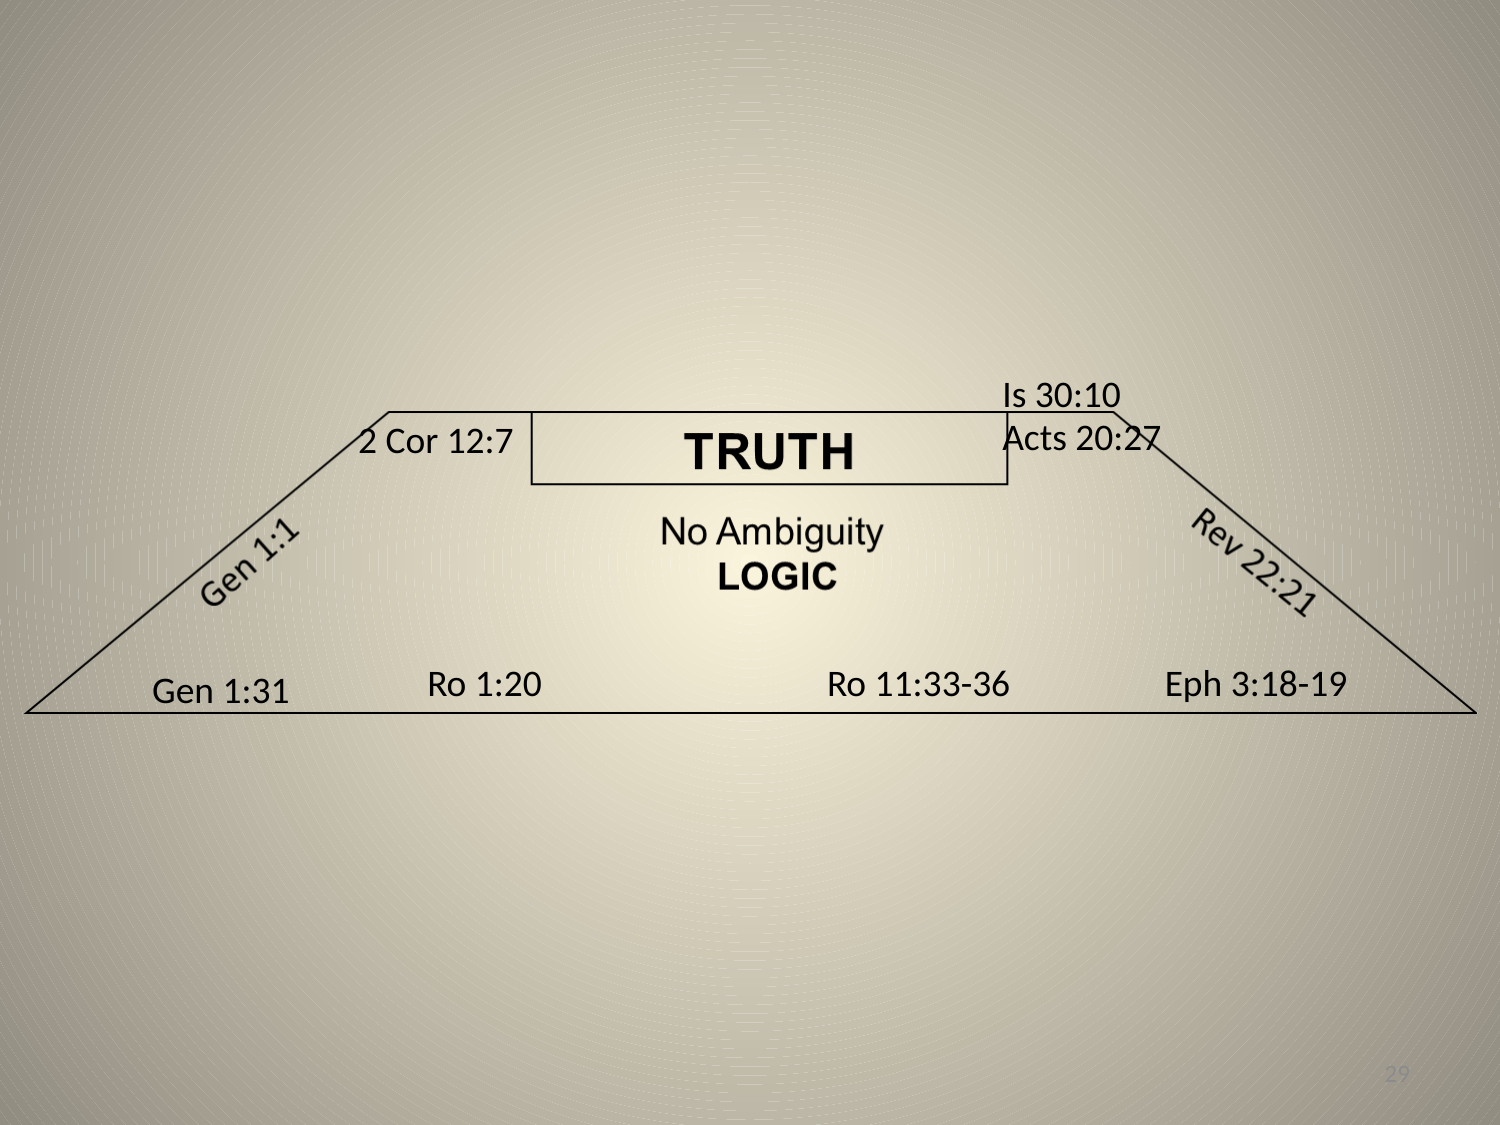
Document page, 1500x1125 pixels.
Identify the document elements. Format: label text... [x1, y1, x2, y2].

text_box Is 30:10 [987, 362, 1213, 404]
picture [23, 405, 1477, 715]
slide_number 29 [1074, 1042, 1425, 1103]
